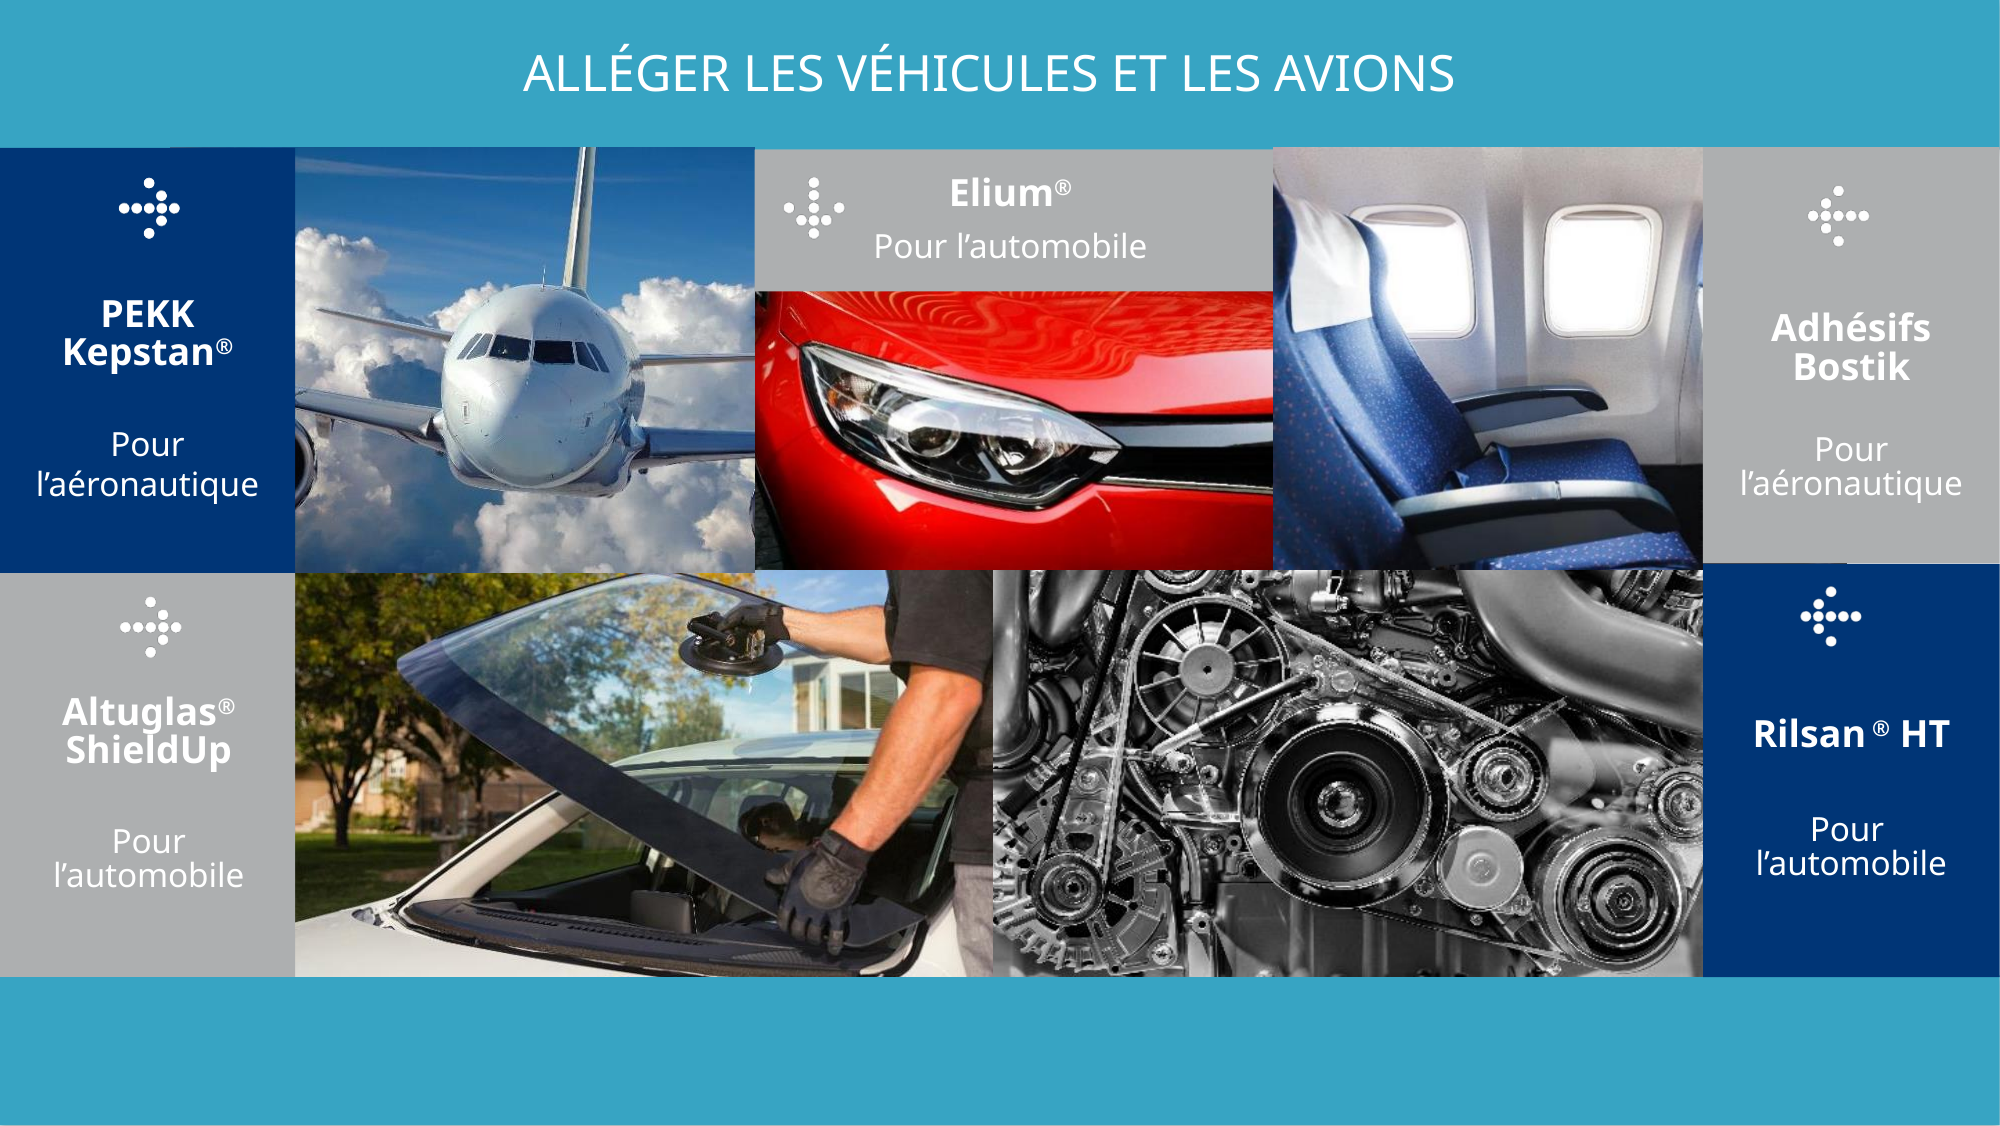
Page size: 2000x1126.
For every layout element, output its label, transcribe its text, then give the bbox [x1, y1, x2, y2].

text_box [0, 575, 5, 979]
text_box Rilsan ® HT Pour l’automobile [1711, 562, 2000, 979]
picture [102, 147, 1885, 978]
text_box Elium® Pour l’automobile [755, 147, 1271, 265]
picture [768, 162, 860, 252]
picture [1785, 581, 1877, 653]
text_box Adhésifs Bostik Pour l’aéronautique [1701, 145, 2000, 562]
title Alléger les véhicules et les avions [25, 27, 1975, 116]
picture [104, 591, 196, 663]
text_box Altuglas® ShieldUp Pour l’automobile [5, 575, 287, 979]
text_box PEKK Kepstan® Pour l’aéronautique [0, 146, 145, 575]
